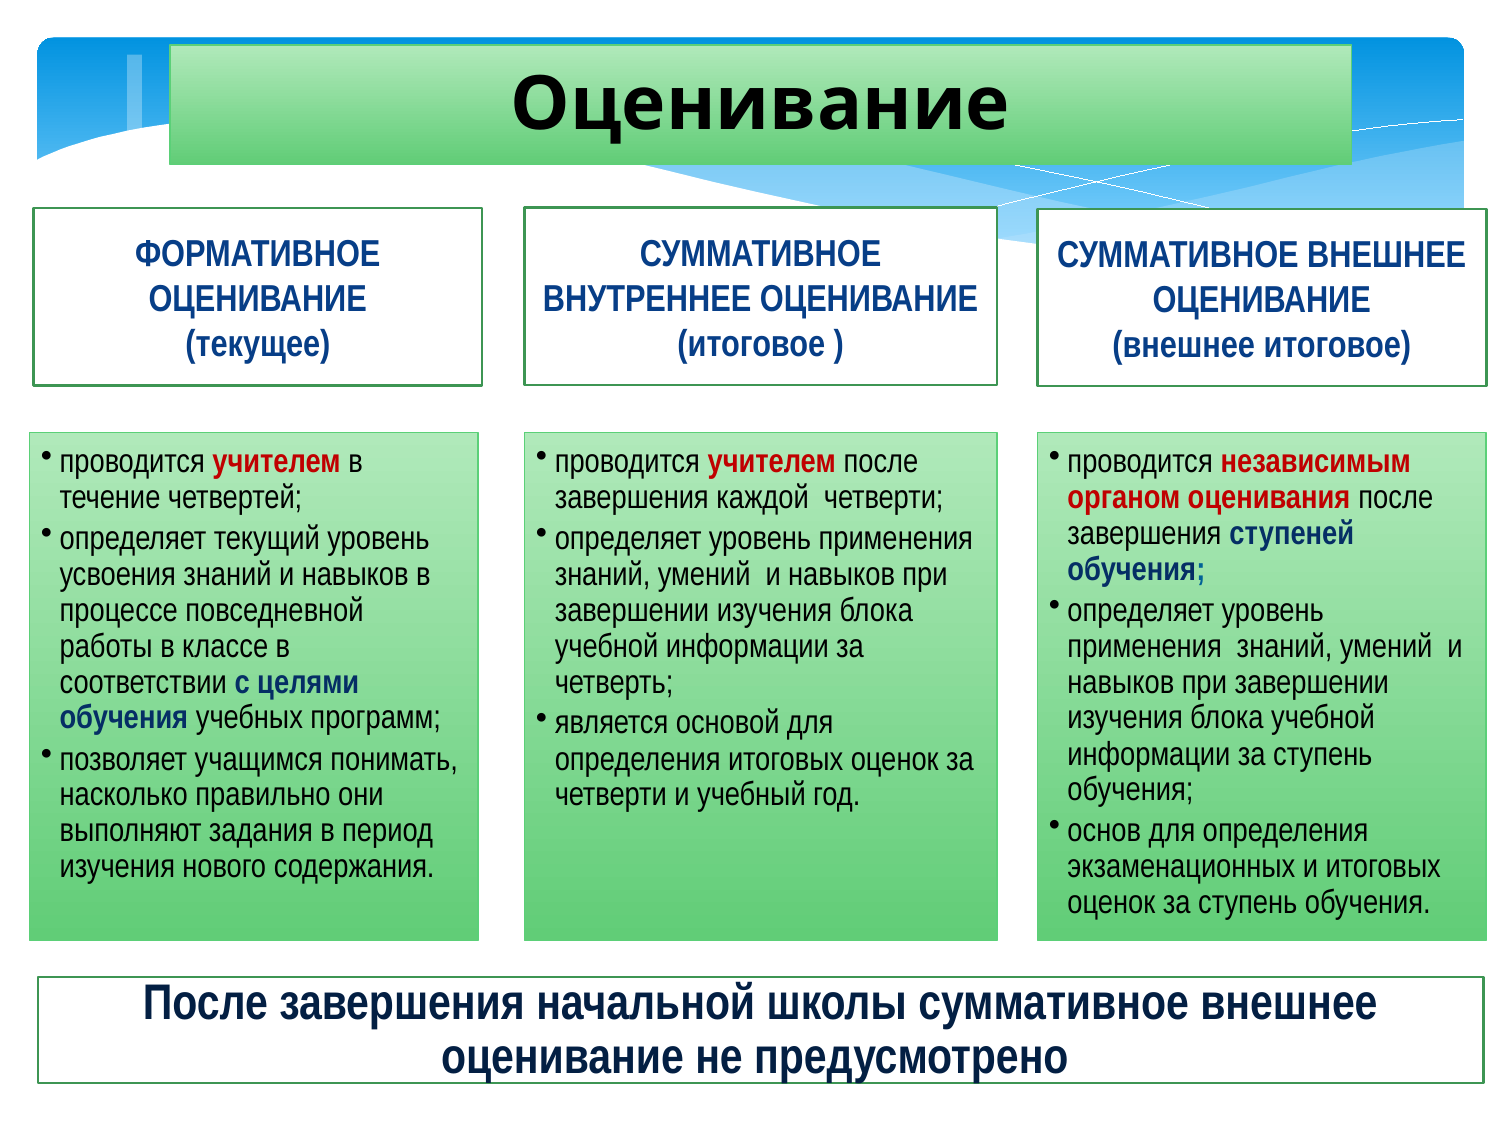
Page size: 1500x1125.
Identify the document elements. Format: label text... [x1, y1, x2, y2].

text_box ФОРМАТИВНОЕ ОЦЕНИВАНИЕ (текущее) [32, 207, 483, 387]
text_box После завершения начальной школы суммативное внешнее оценивание не предусмотрено [37, 976, 1485, 1084]
text_box СУММАТИВНОЕ ВНУТРЕННЕЕ ОЦЕНИВАНИЕ (итоговое ) [523, 206, 998, 386]
text_box СУММАТИВНОЕ ВНЕШНЕЕ ОЦЕНИВАНИЕ (внешнее итоговое) [1036, 208, 1488, 387]
text_box [126, 53, 143, 162]
text_box проводится независимым органом оценивания после завершения ступеней обучения; определяет уровень применения знаний, умений и навыков при завершении изучения блока учебной информации за ступень обучения; основ для определения экзаменационных и итоговых оценок за ступень обучения. [1037, 432, 1487, 941]
text_box проводится учителем после завершения каждой четверти; определяет уровень применения знаний, умений и навыков при завершении изучения блока учебной информации за четверть; является основой для определения итоговых оценок за четверти и учебный год. [524, 432, 998, 941]
text_box проводится учителем в течение четвертей; определяет текущий уровень усвоения знаний и навыков в процессе повседневной работы в классе в соответствии с целями обучения учебных программ; позволяет учащимся понимать, насколько правильно они выполняют задания в период изучения нового содержания. [29, 432, 479, 941]
text_box Оценивание [169, 44, 1352, 165]
